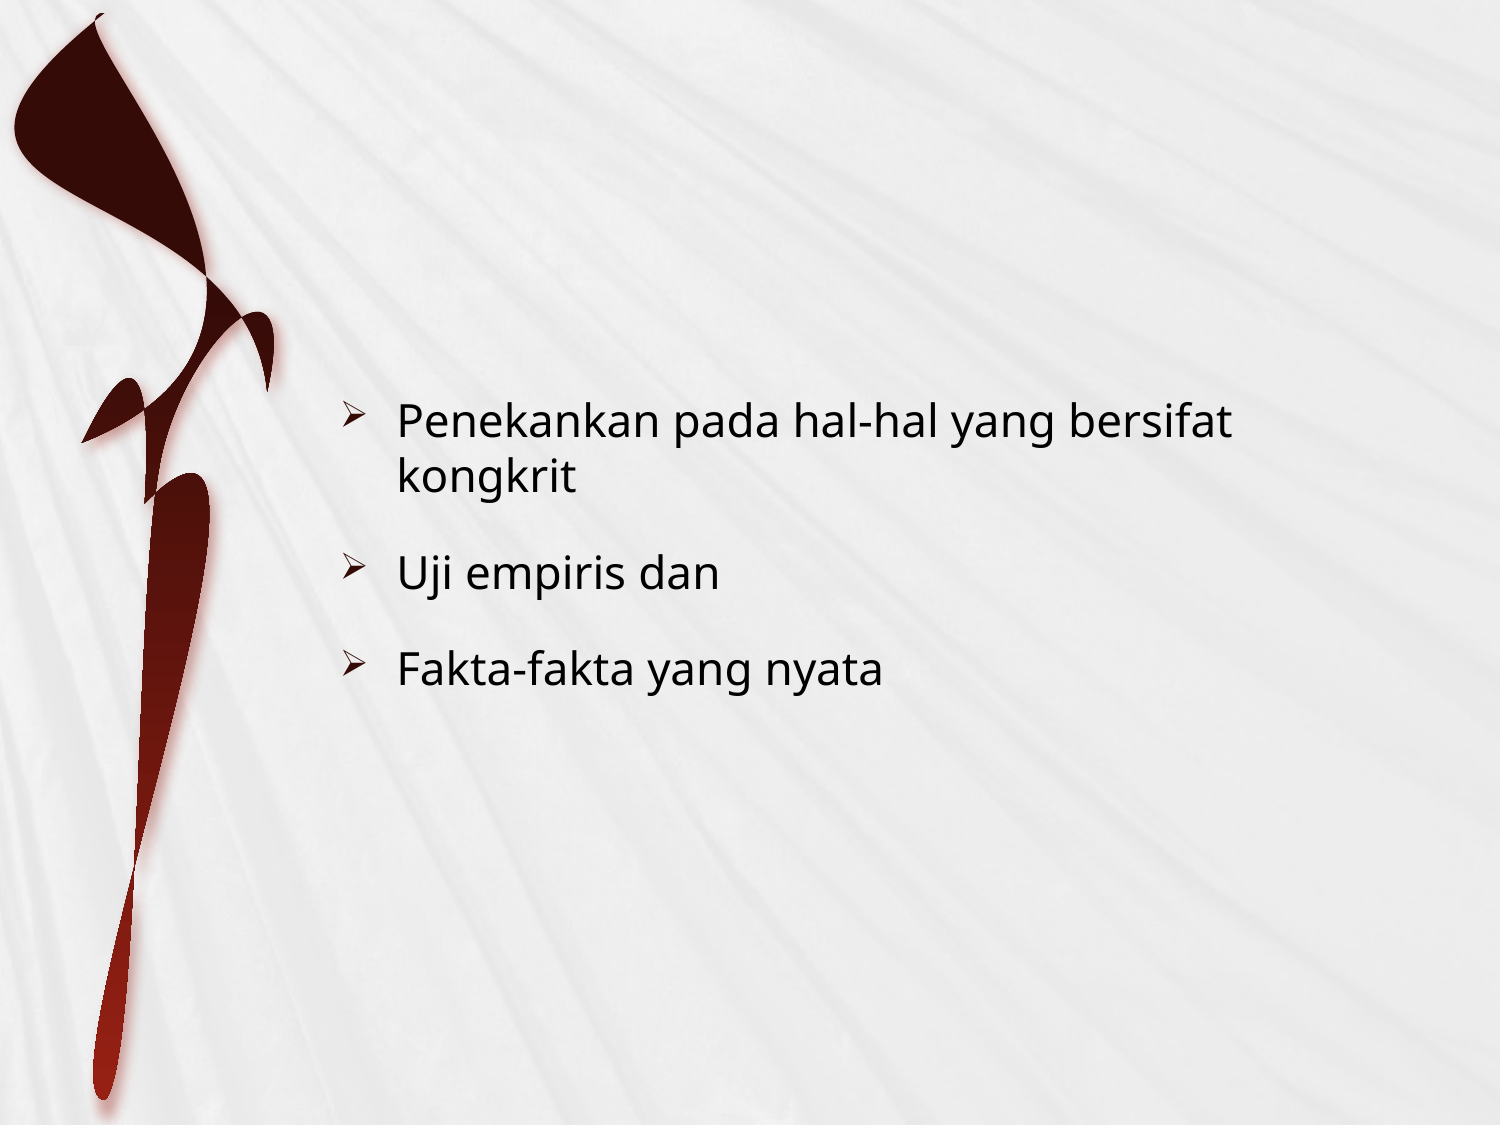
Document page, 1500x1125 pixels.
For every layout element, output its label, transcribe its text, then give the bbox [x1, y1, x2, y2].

list Penekankan pada hal-hal yang bersifat kongkrit Uji empiris dan Fakta-fakta yang nyata [324, 287, 1316, 1005]
